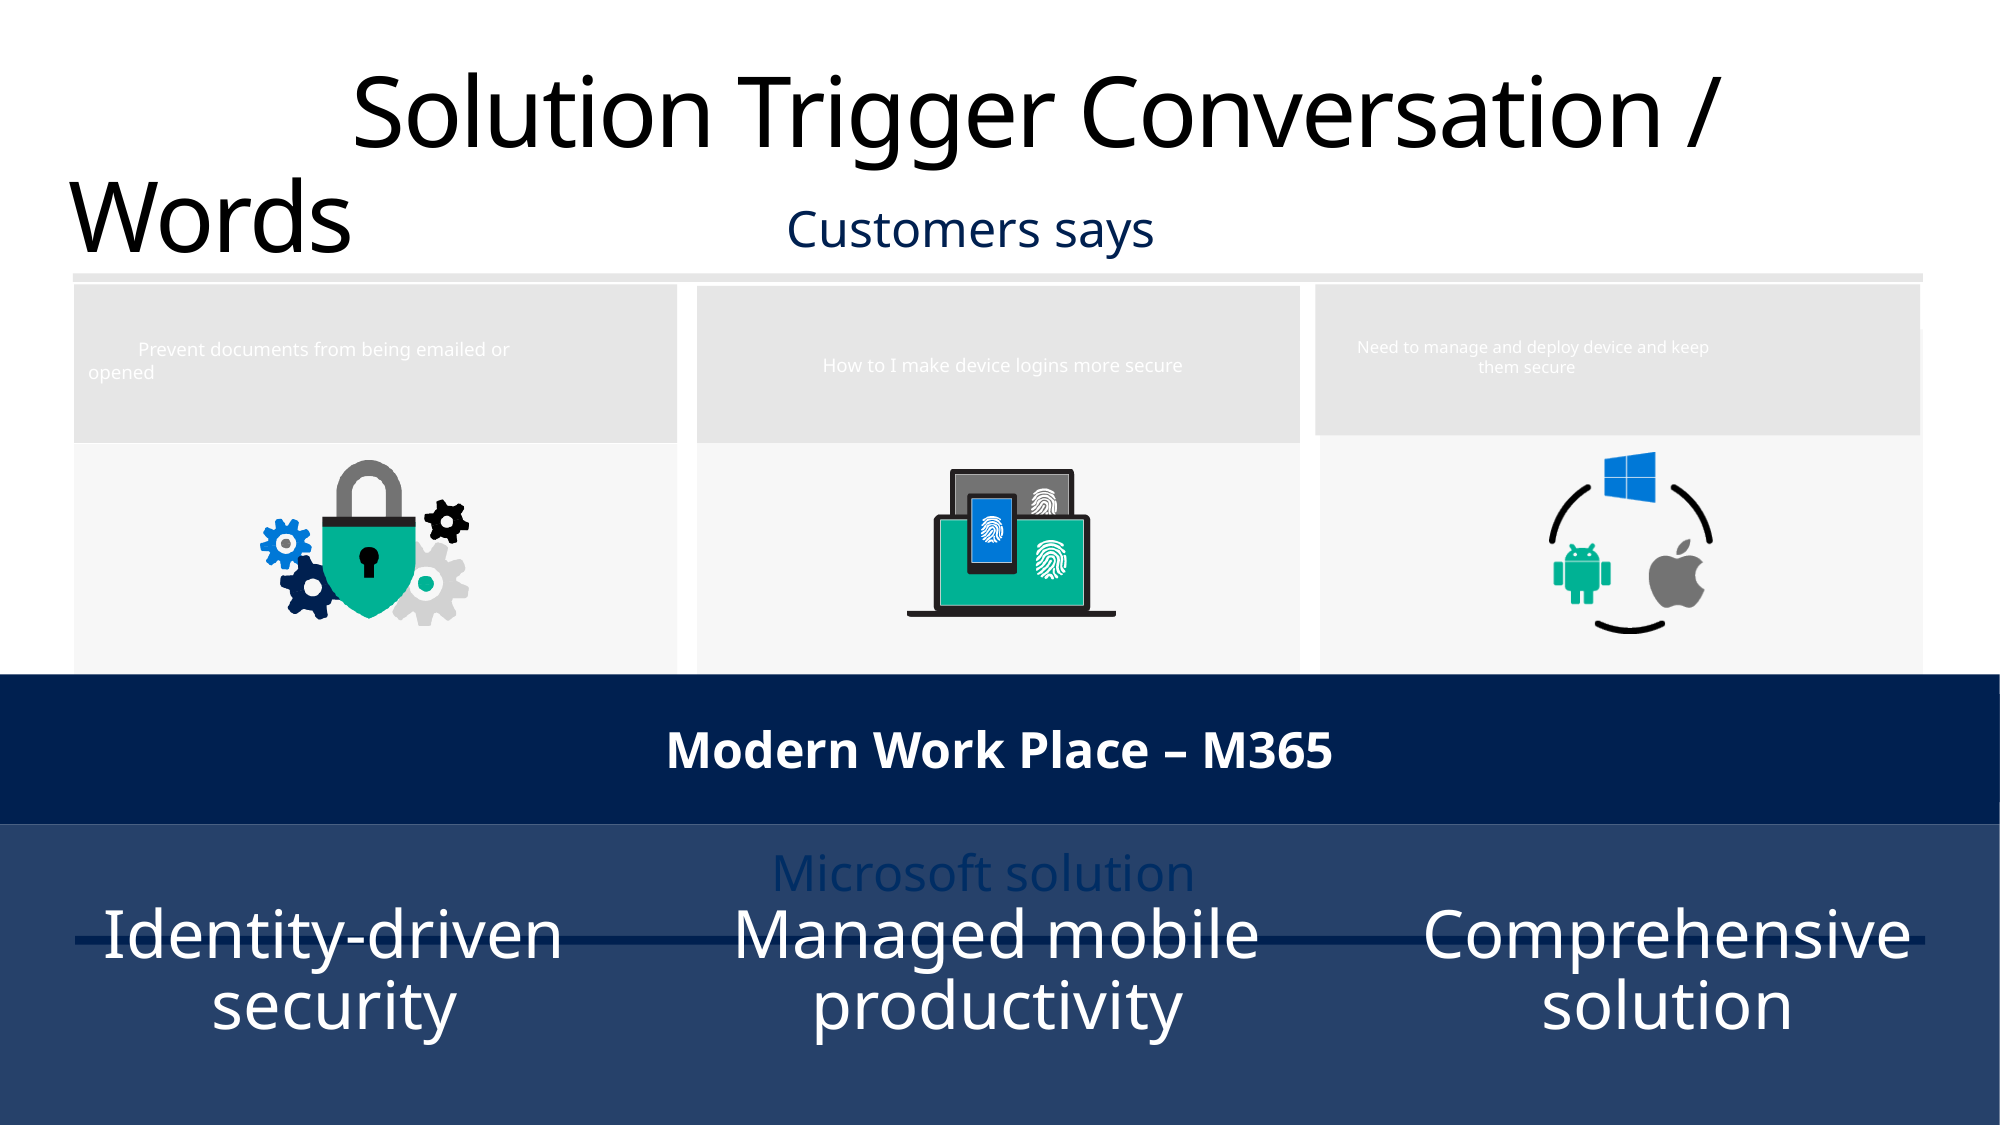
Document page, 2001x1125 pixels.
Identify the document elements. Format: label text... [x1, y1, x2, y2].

picture [1548, 452, 1713, 634]
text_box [0, 824, 2000, 1125]
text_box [72, 273, 1924, 674]
picture [906, 468, 1116, 617]
title Solution Trigger Conversation / Words [44, 47, 1957, 196]
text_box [0, 674, 2000, 824]
picture [260, 460, 469, 626]
text_box Customers says [612, 196, 1360, 273]
